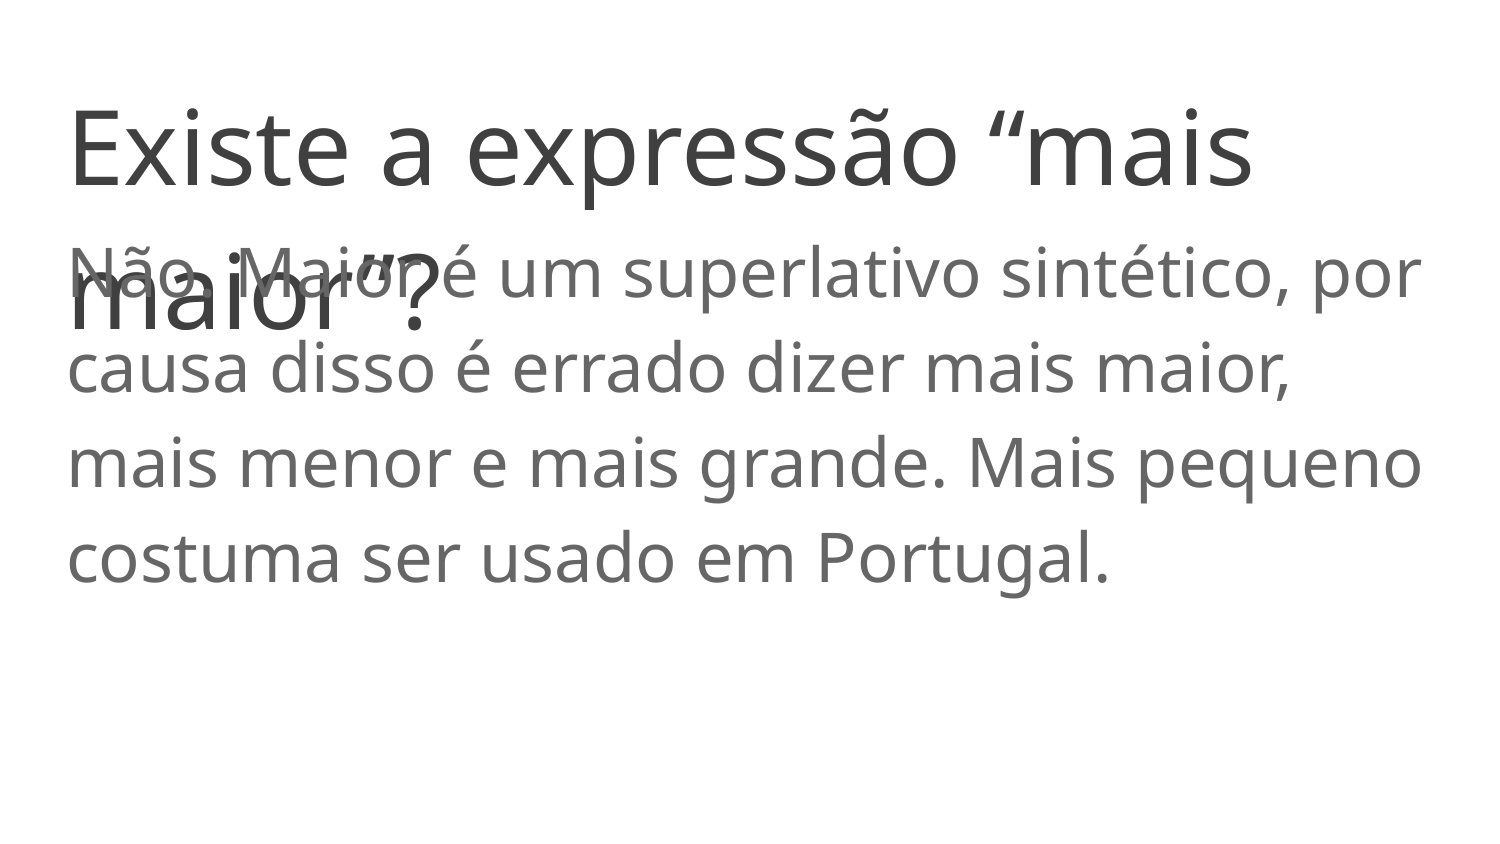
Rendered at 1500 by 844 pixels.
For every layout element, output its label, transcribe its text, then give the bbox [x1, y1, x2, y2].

list Não. Maior é um superlativo sintético, por causa disso é errado dizer mais maior, mais menor e mais grande. Mais pequeno costuma ser usado em Portugal. [51, 201, 1449, 750]
title Existe a expressão “mais maior”? [50, 47, 1450, 180]
